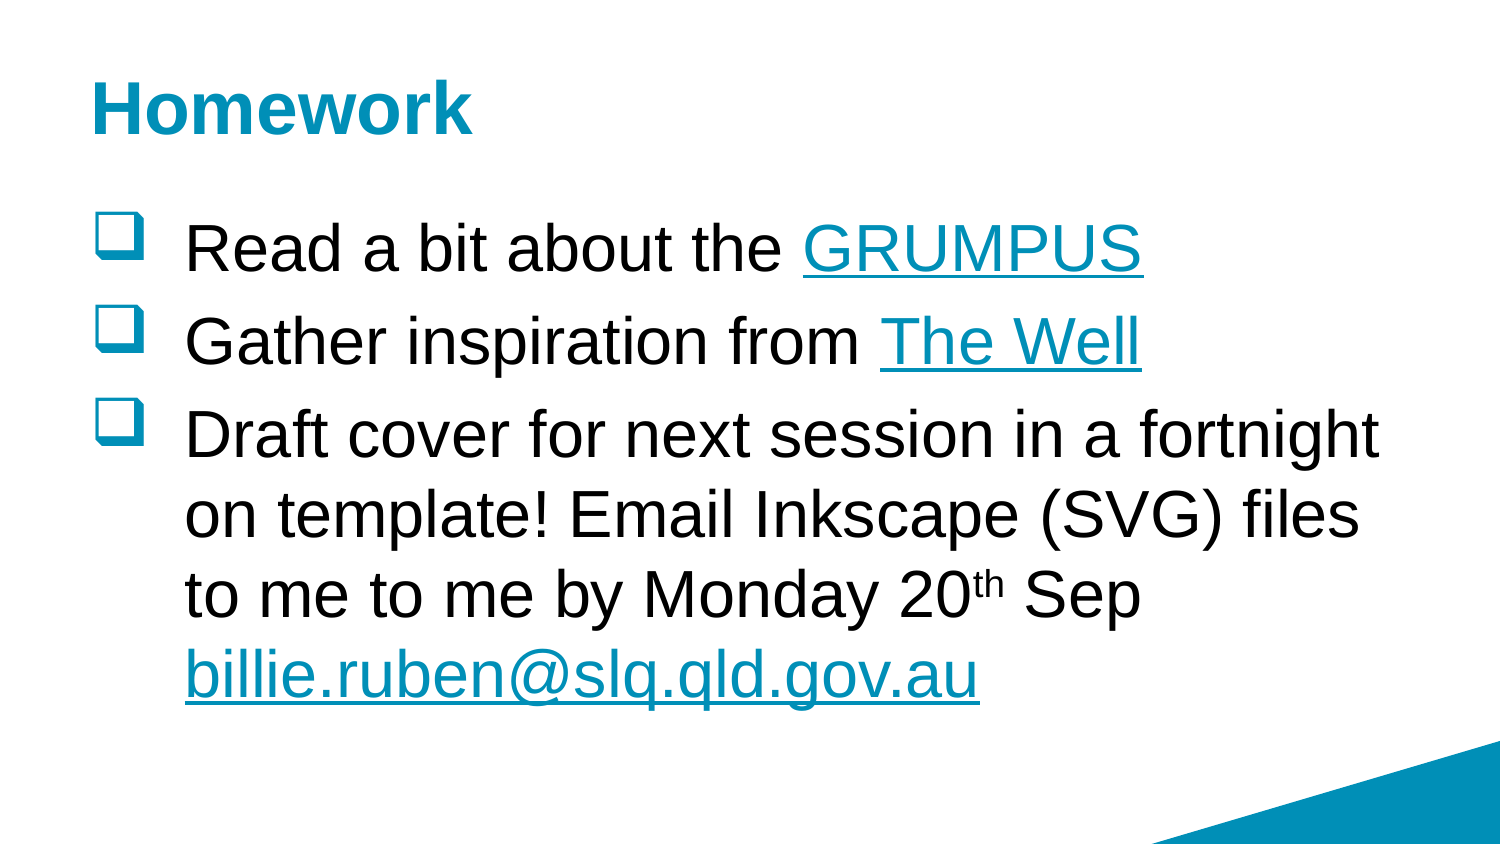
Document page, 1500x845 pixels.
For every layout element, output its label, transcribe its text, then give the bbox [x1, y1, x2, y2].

title Homework [75, 33, 1425, 175]
list Read a bit about the GRUMPUS Gather inspiration from The Well Draft cover for next session in a fortnight on template! Email Inkscape (SVG) files to me to me by Monday 20th Sep billie.ruben@slq.qld.gov.au [75, 196, 1425, 754]
